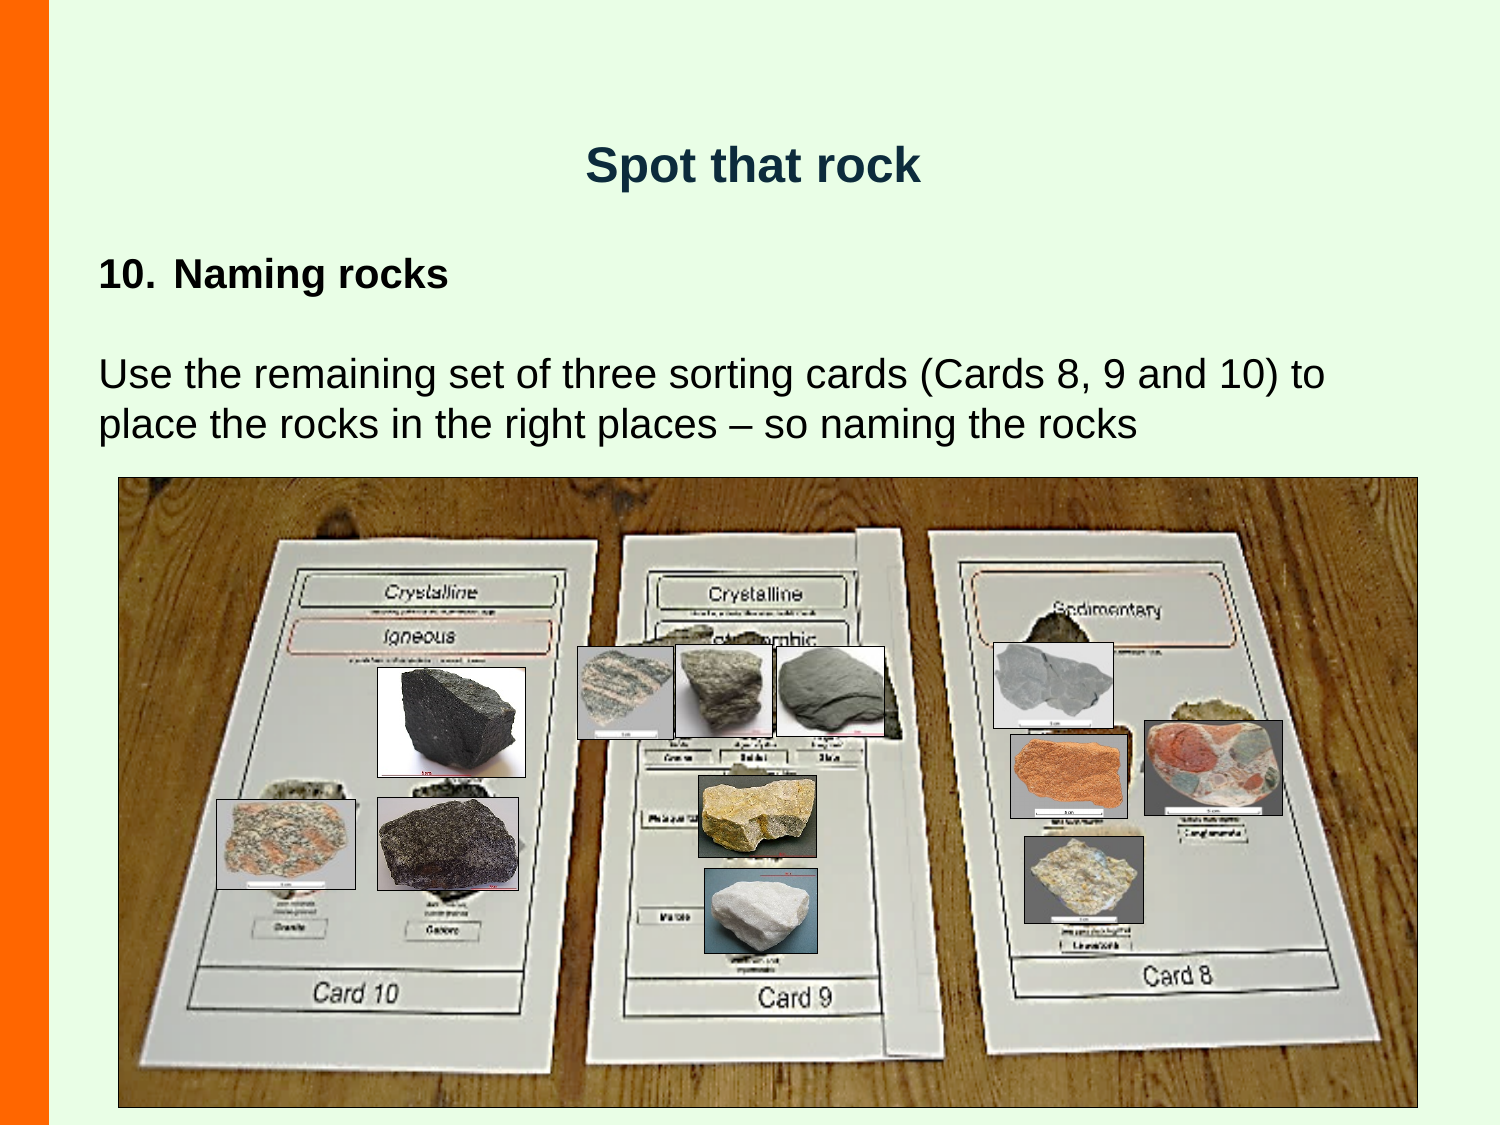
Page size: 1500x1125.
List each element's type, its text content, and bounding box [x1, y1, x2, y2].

text_box Spot that rock [159, 128, 1348, 198]
picture [118, 477, 1418, 1108]
text_box Naming rocks Use the remaining set of three sorting cards (Cards 8, 9 and 10) to place the rocks in the right places – so naming the rocks [83, 239, 1413, 455]
